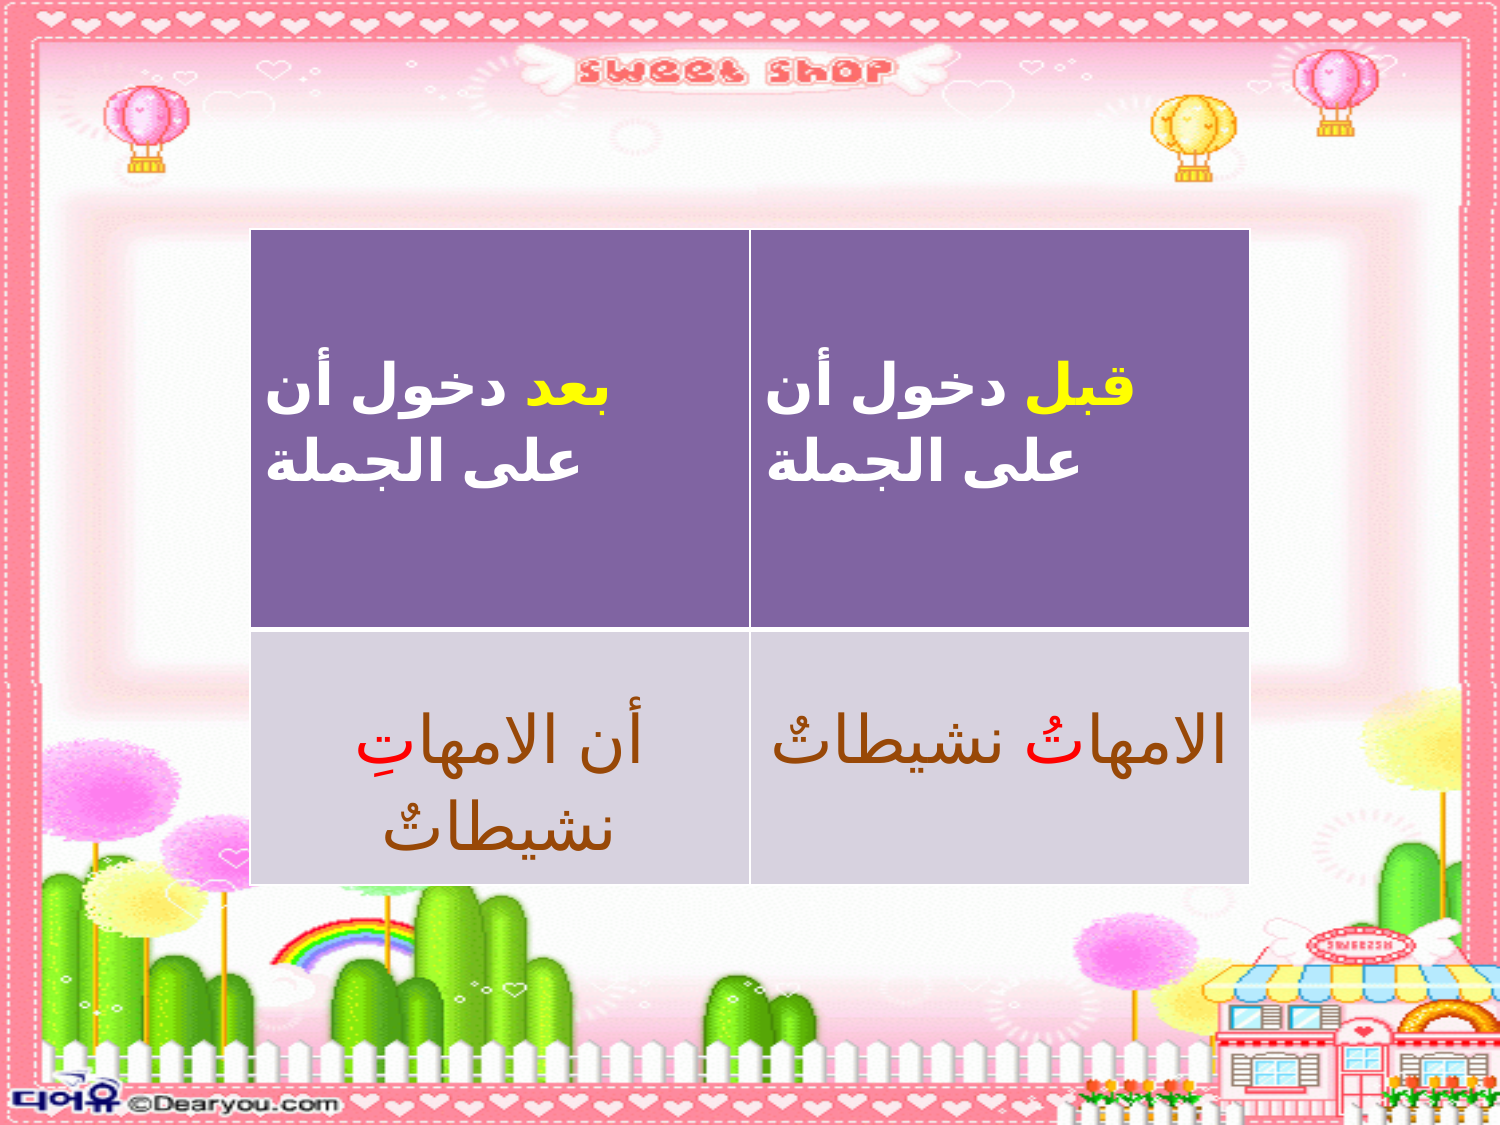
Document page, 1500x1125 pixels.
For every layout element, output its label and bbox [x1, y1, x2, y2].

list [0, 0, 1500, 1125]
